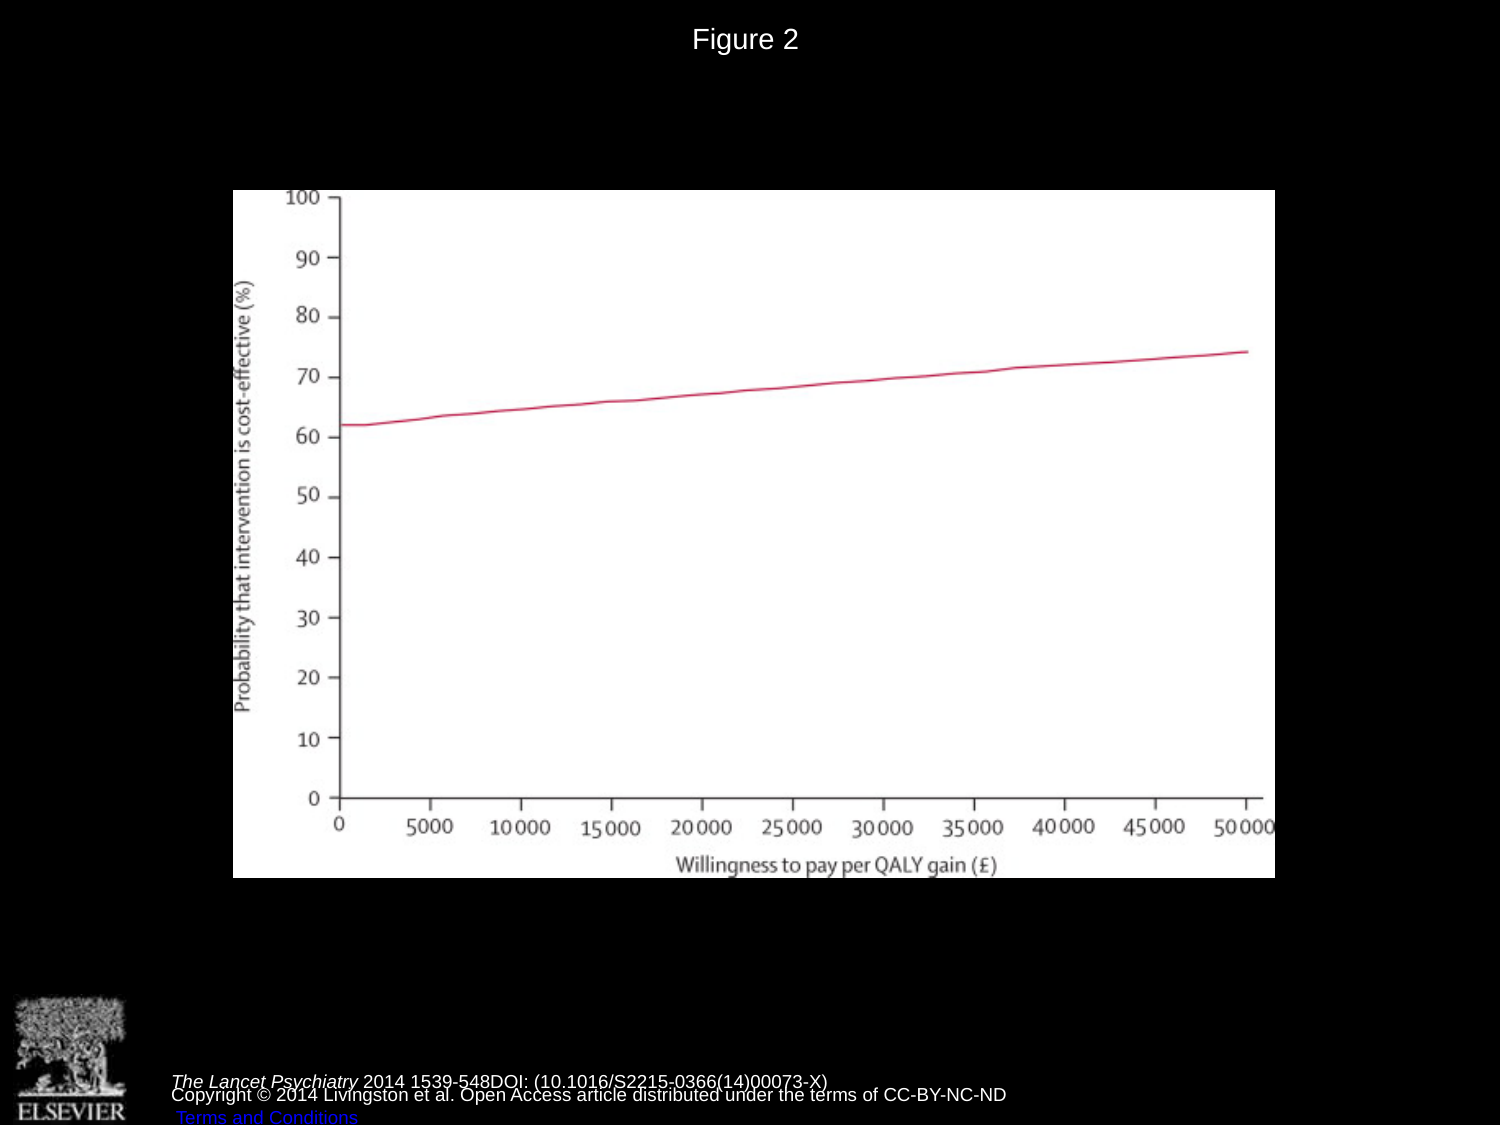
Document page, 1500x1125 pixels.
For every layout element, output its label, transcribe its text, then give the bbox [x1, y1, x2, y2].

text_box Copyright © 2014 Livingston et al. Open Access article distributed under the terms of CC-BY-NC-ND Terms and Conditions [156, 1075, 1068, 1125]
picture [12, 994, 130, 1125]
text_box The Lancet Psychiatry 2014 1539-548DOI: (10.1016/S2215-0366(14)00073-X) [156, 1062, 1500, 1100]
text_box Figure 2 [677, 12, 823, 64]
picture [233, 190, 1276, 878]
